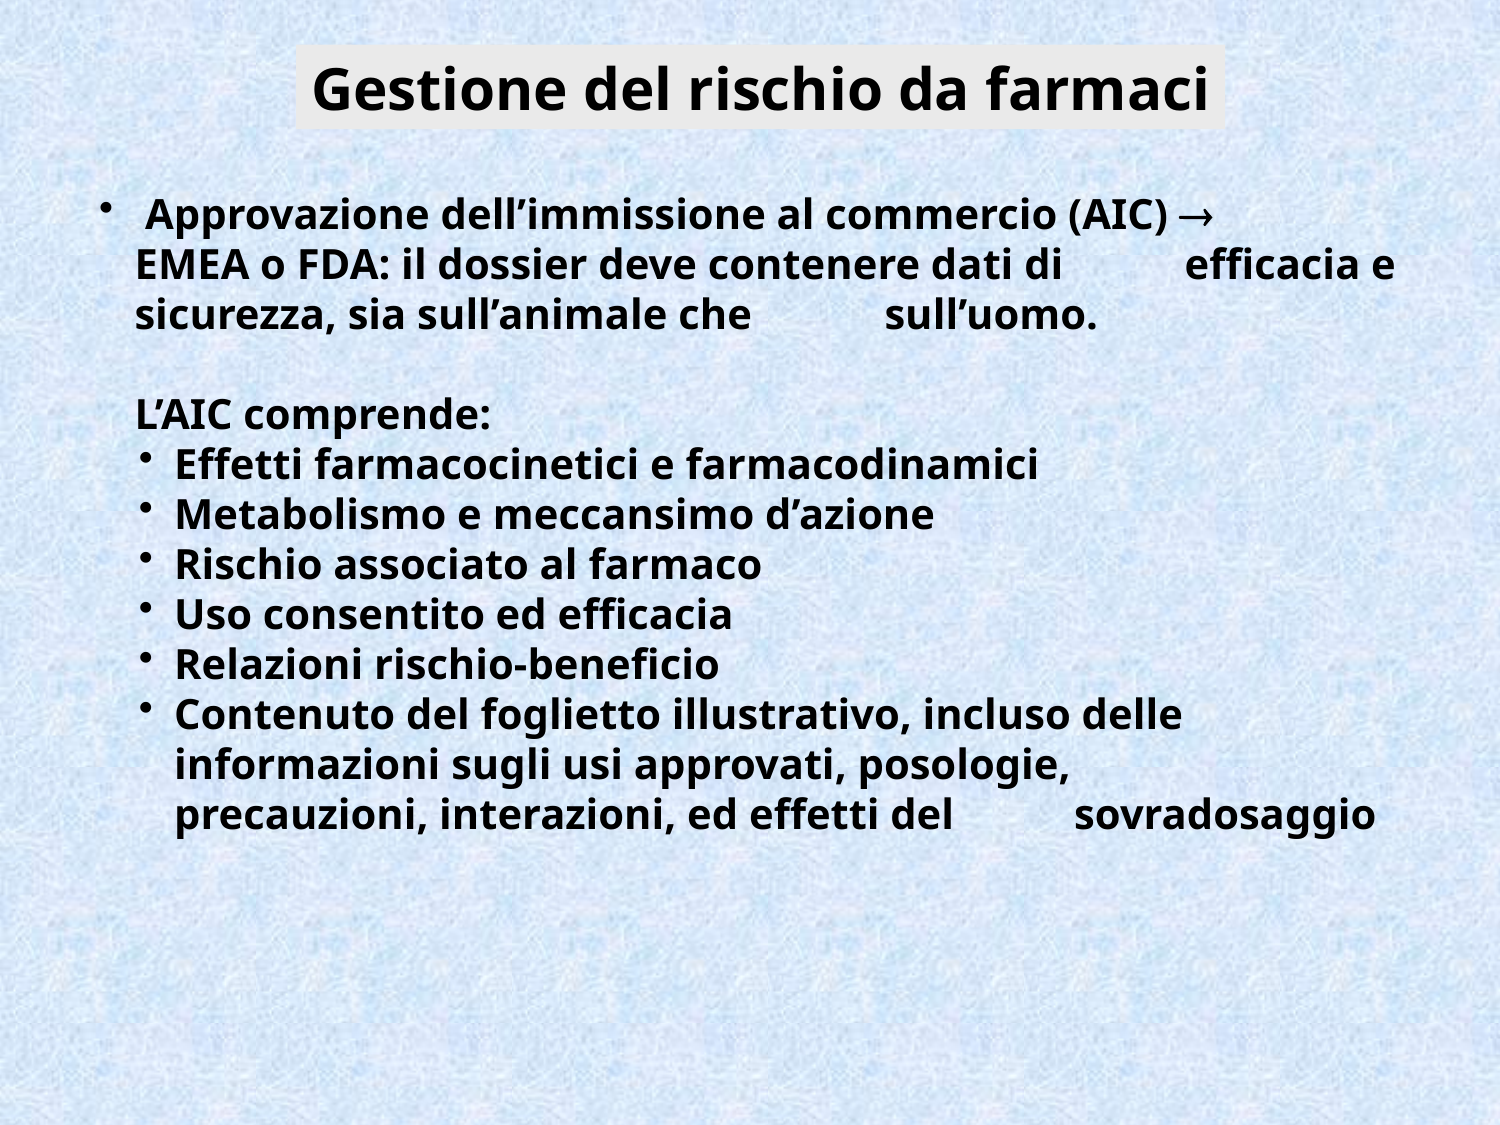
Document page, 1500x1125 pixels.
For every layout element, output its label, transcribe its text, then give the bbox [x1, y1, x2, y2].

text_box Approvazione dell’immissione al commercio (AIC)  EMEA o FDA: il dossier deve contenere dati di efficacia e sicurezza, sia sull’animale che sull’uomo. L’AIC comprende: Effetti farmacocinetici e farmacodinamici Metabolismo e meccansimo d’azione Rischio associato al farmaco Uso consentito ed efficacia Relazioni rischio-beneficio Contenuto del foglietto illustrativo, incluso delle informazioni sugli usi approvati, posologie, precauzioni, interazioni, ed effetti del sovradosaggio [84, 180, 1422, 846]
text_box Gestione del rischio da farmaci [296, 44, 1226, 130]
picture [0, 0, 1500, 1125]
